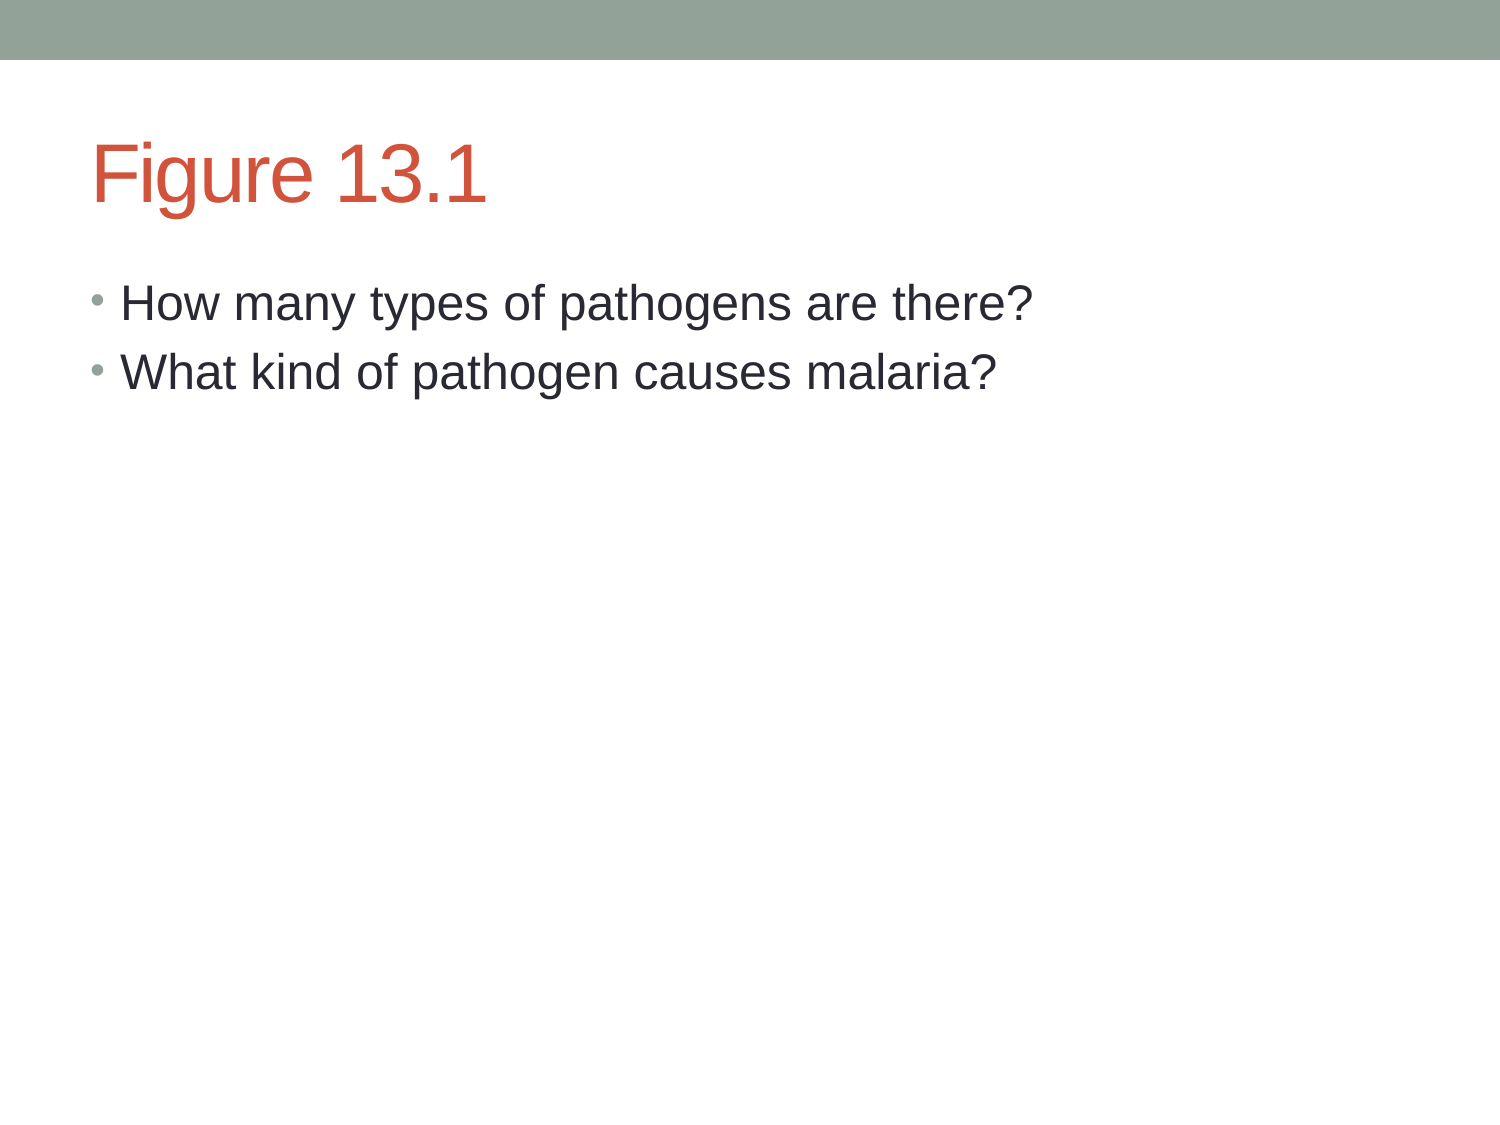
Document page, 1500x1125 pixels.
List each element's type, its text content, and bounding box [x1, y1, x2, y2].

list How many types of pathogens are there? What kind of pathogen causes malaria? [75, 262, 1425, 1063]
title Figure 13.1 [75, 87, 1425, 250]
